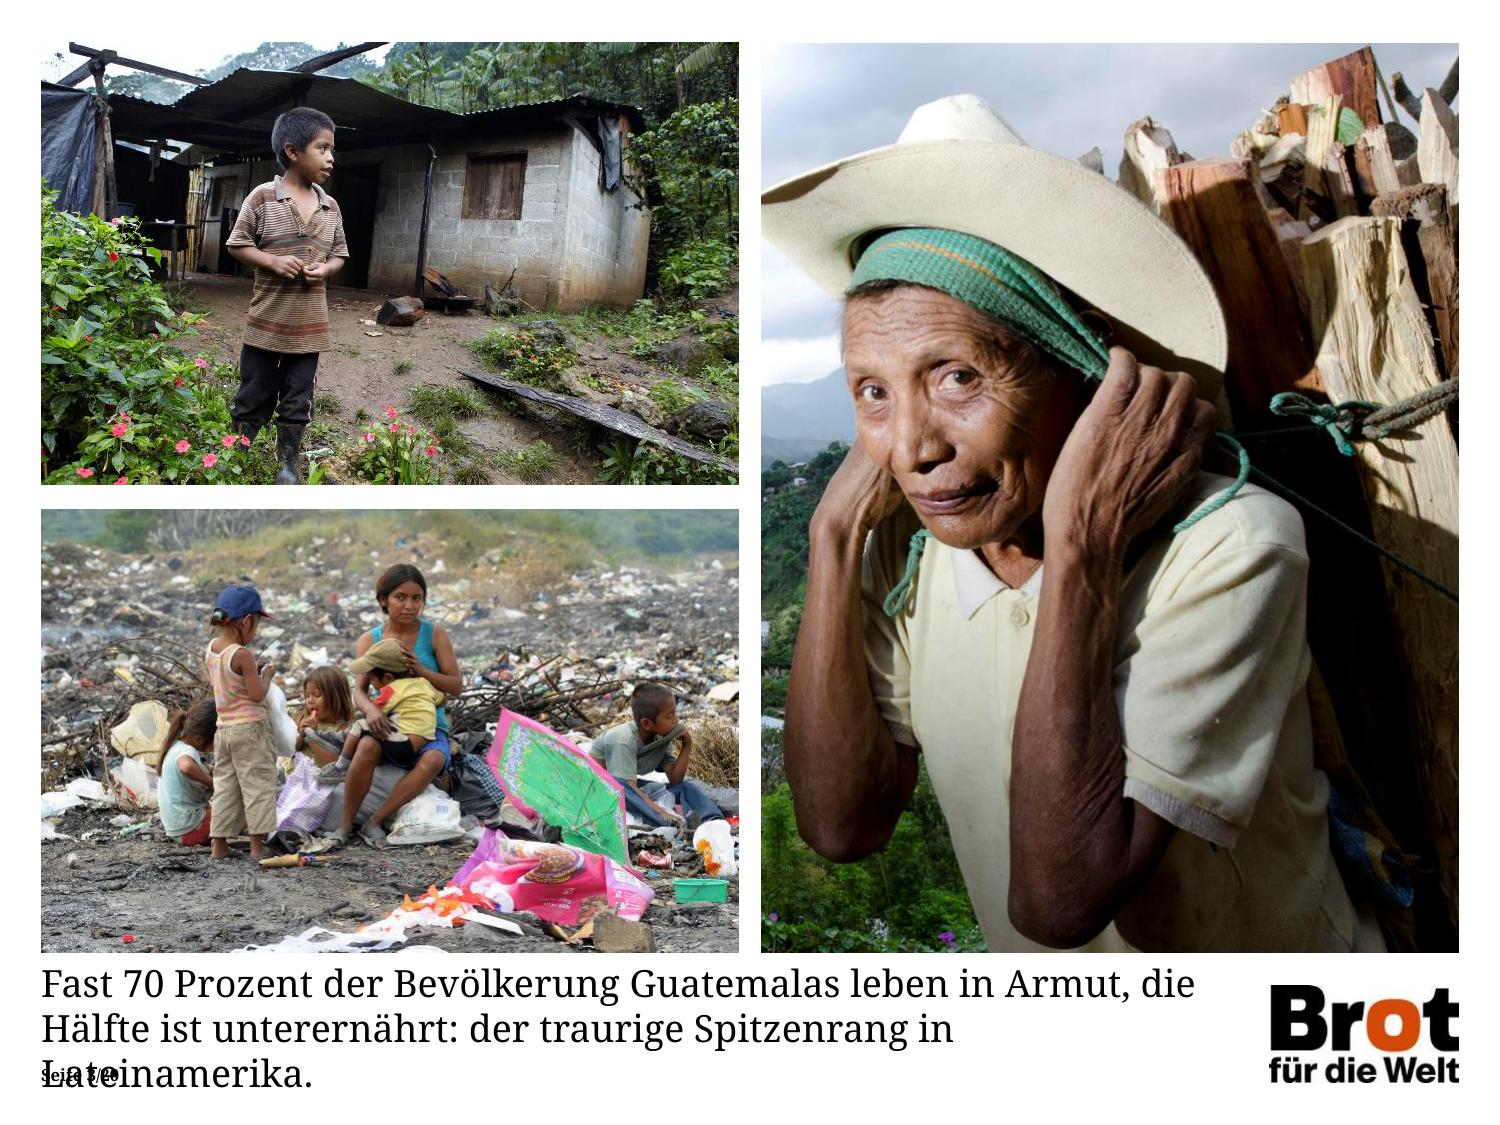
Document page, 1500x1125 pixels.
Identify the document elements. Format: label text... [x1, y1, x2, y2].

picture [761, 43, 1460, 953]
picture [40, 509, 739, 953]
picture [40, 42, 739, 485]
picture [1269, 985, 1459, 1083]
text_box Fast 70 Prozent der Bevölkerung Guatemalas leben in Armut, die Hälfte ist unterernährt: der traurige Spitzenrang in Lateinamerika. [41, 952, 1223, 1102]
